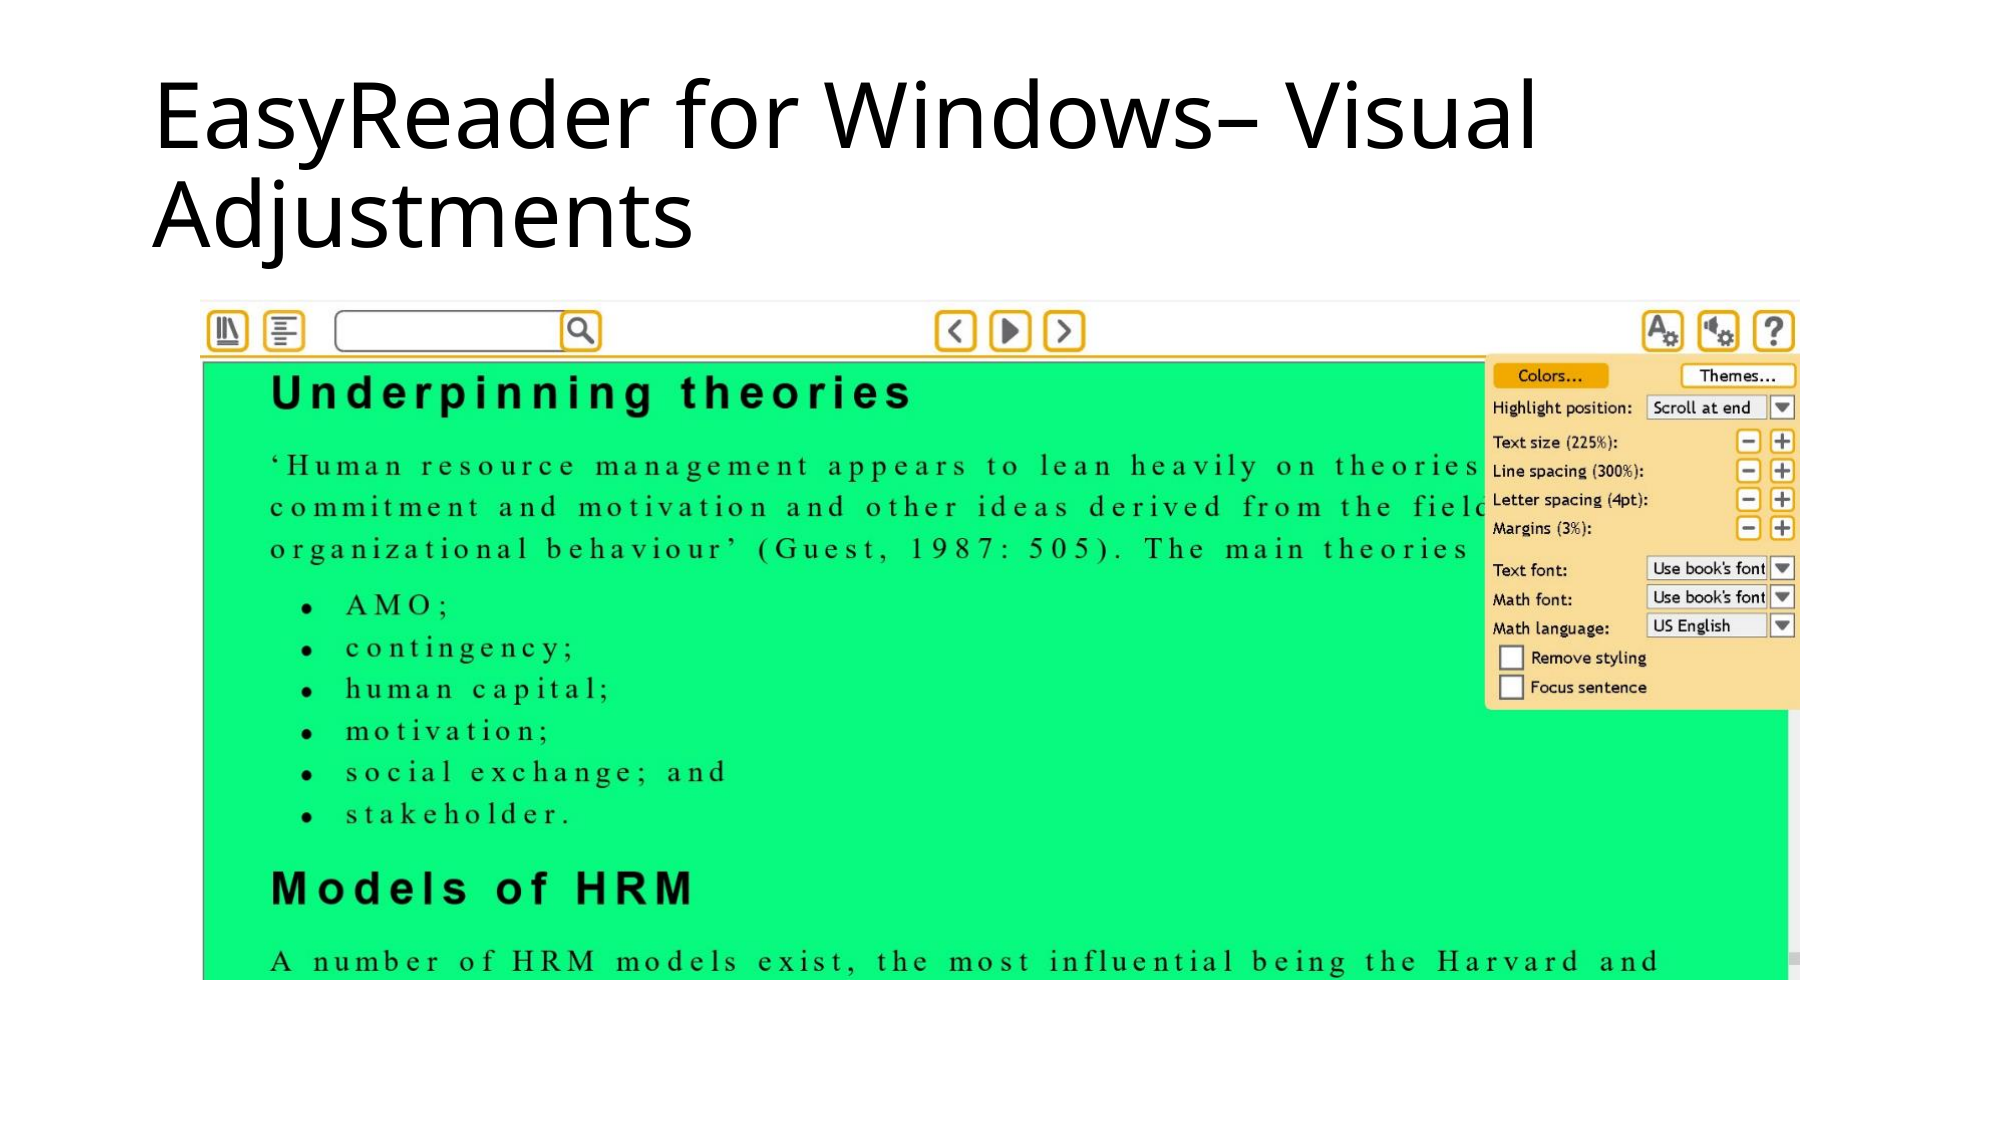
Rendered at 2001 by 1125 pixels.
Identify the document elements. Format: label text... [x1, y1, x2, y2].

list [200, 299, 1800, 980]
title EasyReader for Windows– Visual Adjustments [137, 59, 1863, 278]
